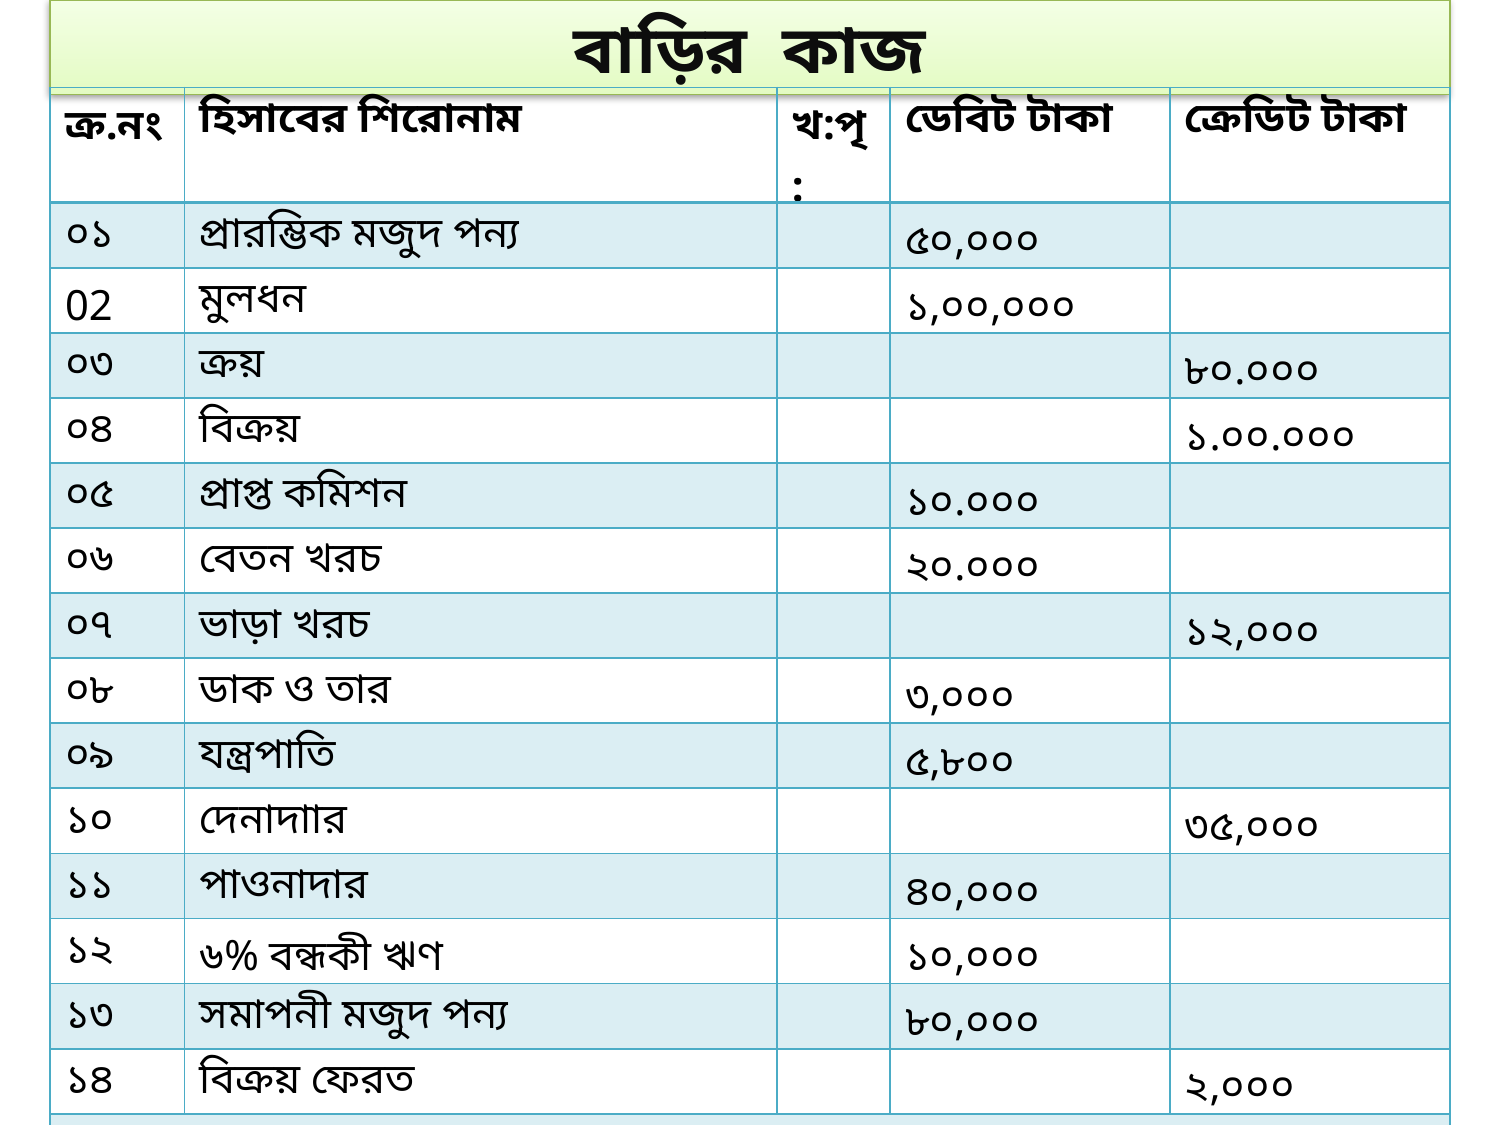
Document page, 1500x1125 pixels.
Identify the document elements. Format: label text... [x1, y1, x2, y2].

table_cell সমাপনী মজুদ পন্য [185, 984, 776, 1048]
table_cell ৫০,০০০ [891, 204, 1169, 267]
table_cell ১.০০.০০০ [1171, 399, 1449, 462]
table_cell ২০.০০০ [891, 529, 1169, 592]
table_cell [778, 854, 889, 918]
table_cell ১০,০০০ [891, 919, 1169, 983]
table_cell ১২ [51, 919, 184, 983]
table_cell মুলধন [185, 269, 776, 332]
table_cell ডাক ও তার [185, 659, 776, 722]
table_cell [778, 659, 889, 722]
table_cell ৩,০০০ [891, 659, 1169, 722]
table_header ক্র.নং [51, 88, 184, 201]
table_cell যন্ত্রপাতি [185, 724, 776, 787]
text_box বাড়ির কাজ [49, 0, 1451, 87]
table_header খ:পৃ: [778, 88, 889, 201]
table_cell ১৩ [51, 984, 184, 1048]
table_cell পাওনাদার [185, 854, 776, 918]
table_cell [1171, 269, 1449, 332]
table_cell ১০.০০০ [891, 464, 1169, 527]
table_cell 02 [51, 269, 184, 332]
table_cell [778, 1050, 889, 1113]
table_cell দেনাদাার [185, 789, 776, 853]
table_cell [1171, 854, 1449, 918]
table_cell [778, 334, 889, 397]
table_cell ৬% বন্ধকী ঋণ [185, 919, 776, 983]
table_cell ১৪ [51, 1050, 184, 1113]
table_cell ০৯ [51, 724, 184, 787]
table_cell [891, 789, 1169, 853]
table_cell ০১ [51, 204, 184, 267]
table_cell ৮০.০০০ [1171, 334, 1449, 397]
table_cell ০৮ [51, 659, 184, 722]
table_cell [1171, 204, 1449, 267]
table_cell ১১ [51, 854, 184, 918]
table_cell [778, 594, 889, 657]
table_cell ১০ [51, 789, 184, 853]
table_cell বেতন খরচ [185, 529, 776, 592]
table_cell [778, 789, 889, 853]
table_cell [778, 269, 889, 332]
table_cell [778, 464, 889, 527]
table_cell [778, 984, 889, 1048]
table_cell [1171, 919, 1449, 983]
table_cell ০৪ [51, 399, 184, 462]
table_cell ক্রয় [185, 334, 776, 397]
table_cell ৪০,০০০ [891, 854, 1169, 918]
table_cell ০৩ [51, 334, 184, 397]
table_cell [1171, 529, 1449, 592]
table_cell বিক্রয় [185, 399, 776, 462]
table_header ক্রেডিট টাকা [1171, 88, 1449, 201]
table_cell [778, 724, 889, 787]
table_cell বিক্রয় ফেরত [185, 1050, 776, 1113]
table_cell [1171, 464, 1449, 527]
table_cell [1171, 724, 1449, 787]
table_cell ৮০,০০০ [891, 984, 1169, 1048]
table_cell [778, 204, 889, 267]
table_cell ০৬ [51, 529, 184, 592]
table_cell ভাড়া খরচ [185, 594, 776, 657]
table_cell [1171, 984, 1449, 1048]
table_cell [778, 919, 889, 983]
table_cell [778, 399, 889, 462]
table_header ডেবিট টাকা [891, 88, 1169, 201]
table_cell [891, 399, 1169, 462]
table_cell [891, 594, 1169, 657]
table_cell প্রারম্ভিক মজুদ পন্য [185, 204, 776, 267]
table_cell [1171, 659, 1449, 722]
table_cell প্রশ্ন: শুদ্ধ ভাবে রেওয়ামিলটি তৈরি কর। [51, 1115, 1449, 1125]
table_cell ৫,৮০০ [891, 724, 1169, 787]
table_cell [778, 529, 889, 592]
table_cell ৩৫,০০০ [1171, 789, 1449, 853]
table_cell ০৭ [51, 594, 184, 657]
table_cell ২,০০০ [1171, 1050, 1449, 1113]
table_cell [891, 1050, 1169, 1113]
table_header হিসাবের শিরোনাম [185, 88, 776, 201]
table_cell [891, 334, 1169, 397]
table_cell ০৫ [51, 464, 184, 527]
table_cell ১২,০০০ [1171, 594, 1449, 657]
table_cell প্রাপ্ত কমিশন [185, 464, 776, 527]
table_cell ১,০০,০০০ [891, 269, 1169, 332]
